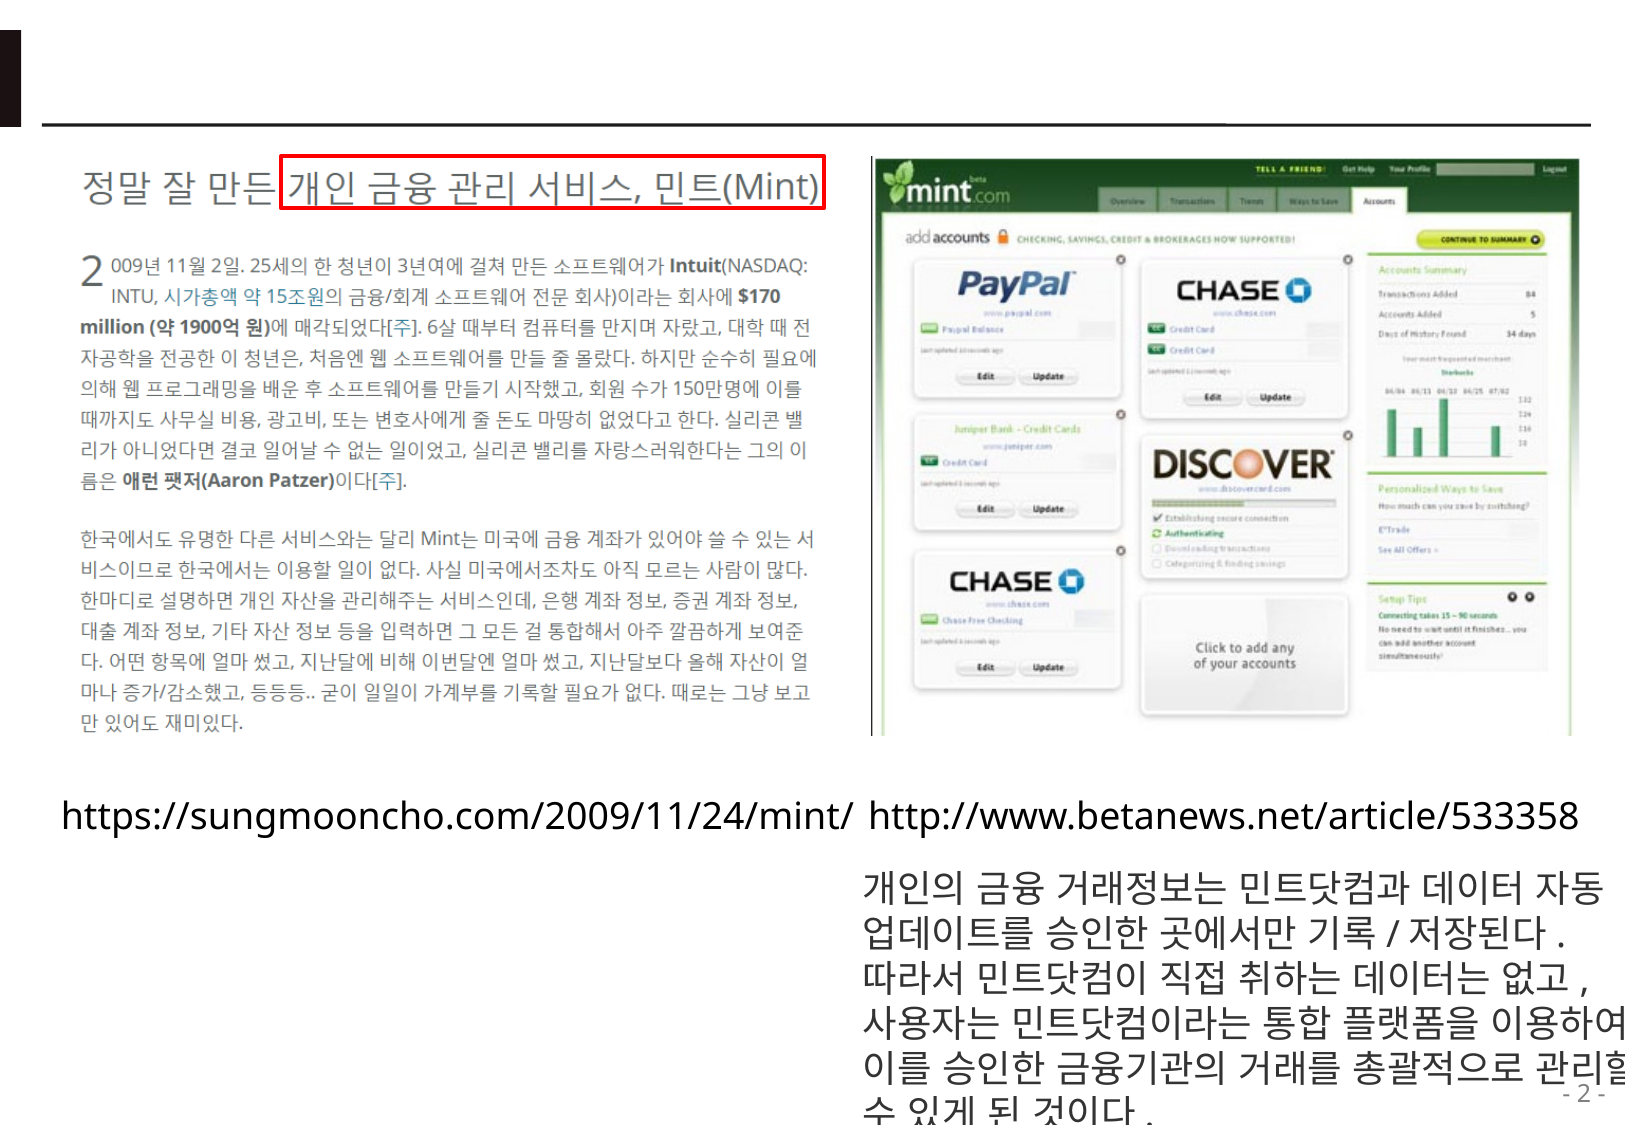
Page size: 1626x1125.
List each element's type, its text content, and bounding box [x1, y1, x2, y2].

picture [871, 155, 1582, 737]
text_box https://sungmooncho.com/2009/11/24/mint/ [46, 784, 853, 844]
picture [56, 155, 833, 746]
text_box http://www.betanews.net/article/533358 [853, 784, 1595, 844]
text_box 개인의 금융 거래정보는 민트닷컴과 데이터 자동 업데이트를 승인한 곳에서만 기록/저장된다. 따라서 민트닷컴이 직접 취하는 데이터는 없고, 사용자는 민트닷컴이라는 통합 플랫폼을 이용하여 이를 승인한 금융기관의 거래를 총괄적으로 관리할 수 있게 된 것이다. [847, 857, 1625, 1125]
